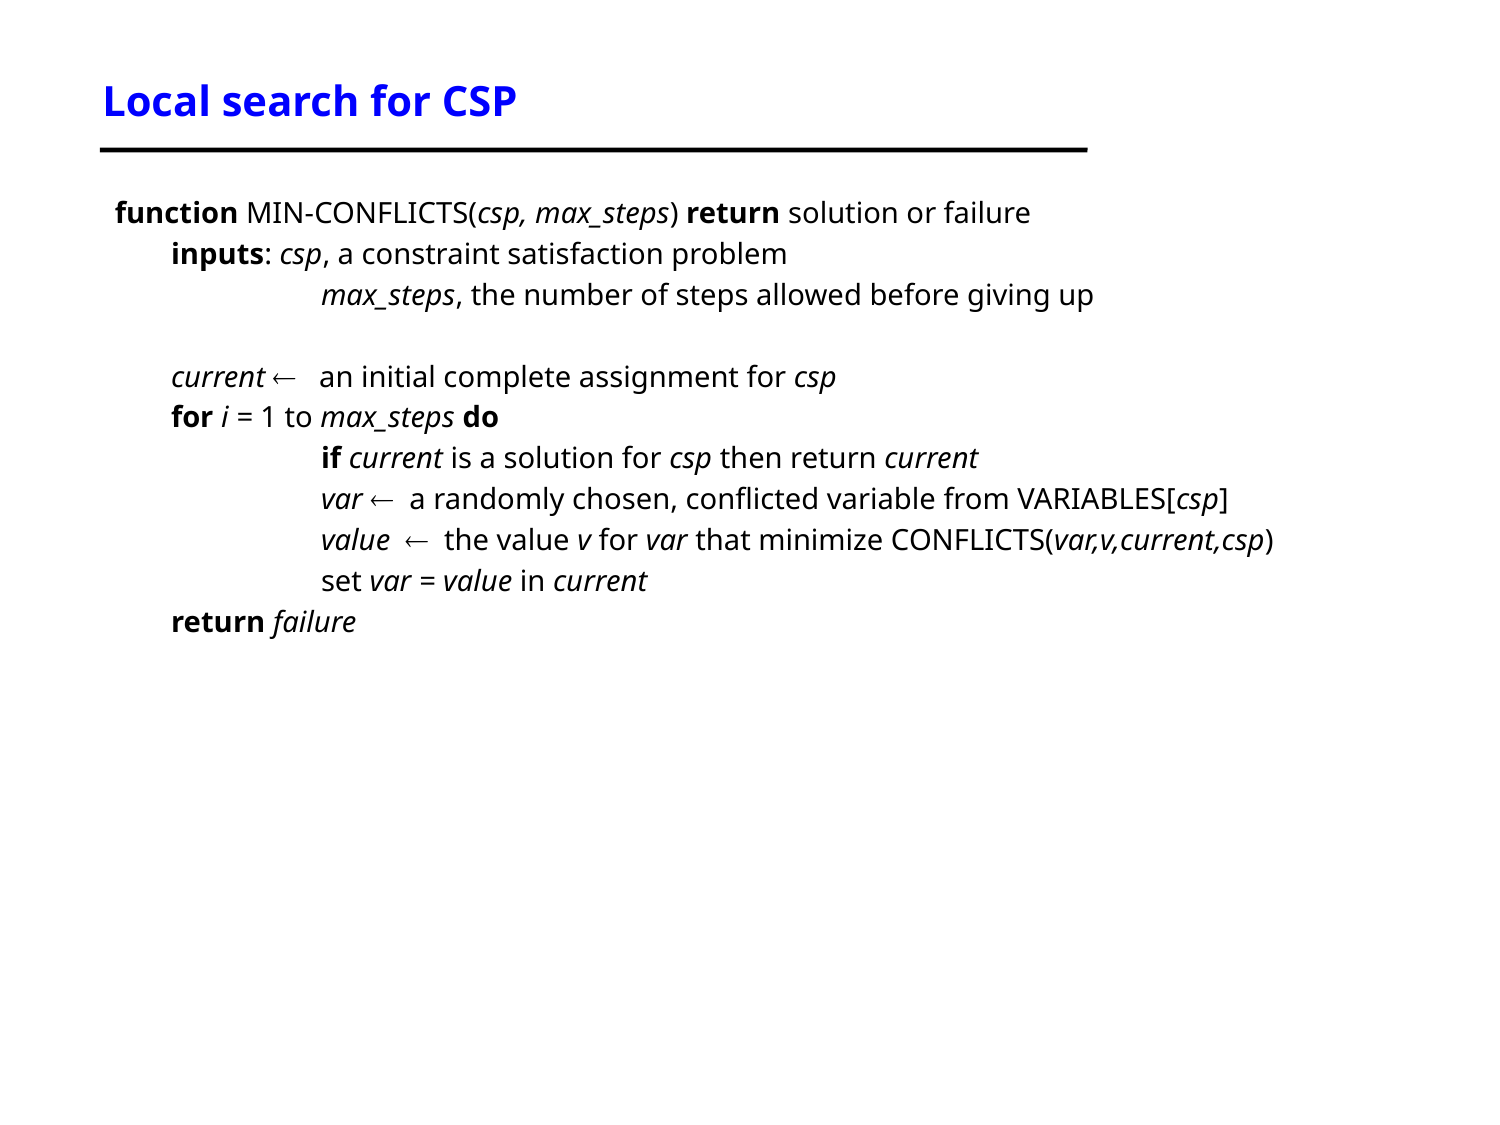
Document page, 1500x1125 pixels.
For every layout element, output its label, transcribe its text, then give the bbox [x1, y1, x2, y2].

title Local search for CSP [87, 50, 1363, 150]
list function MIN-CONFLICTS(csp, max_steps) return solution or failure inputs: csp, a constraint satisfaction problem max_steps, the number of steps allowed before giving up current  an initial complete assignment for csp for i = 1 to max_steps do if current is a solution for csp then return current var  a randomly chosen, conflicted variable from VARIABLES[csp] value  the value v for var that minimize CONFLICTS(var,v,current,csp) set var = value in current return failure [99, 187, 1388, 1013]
